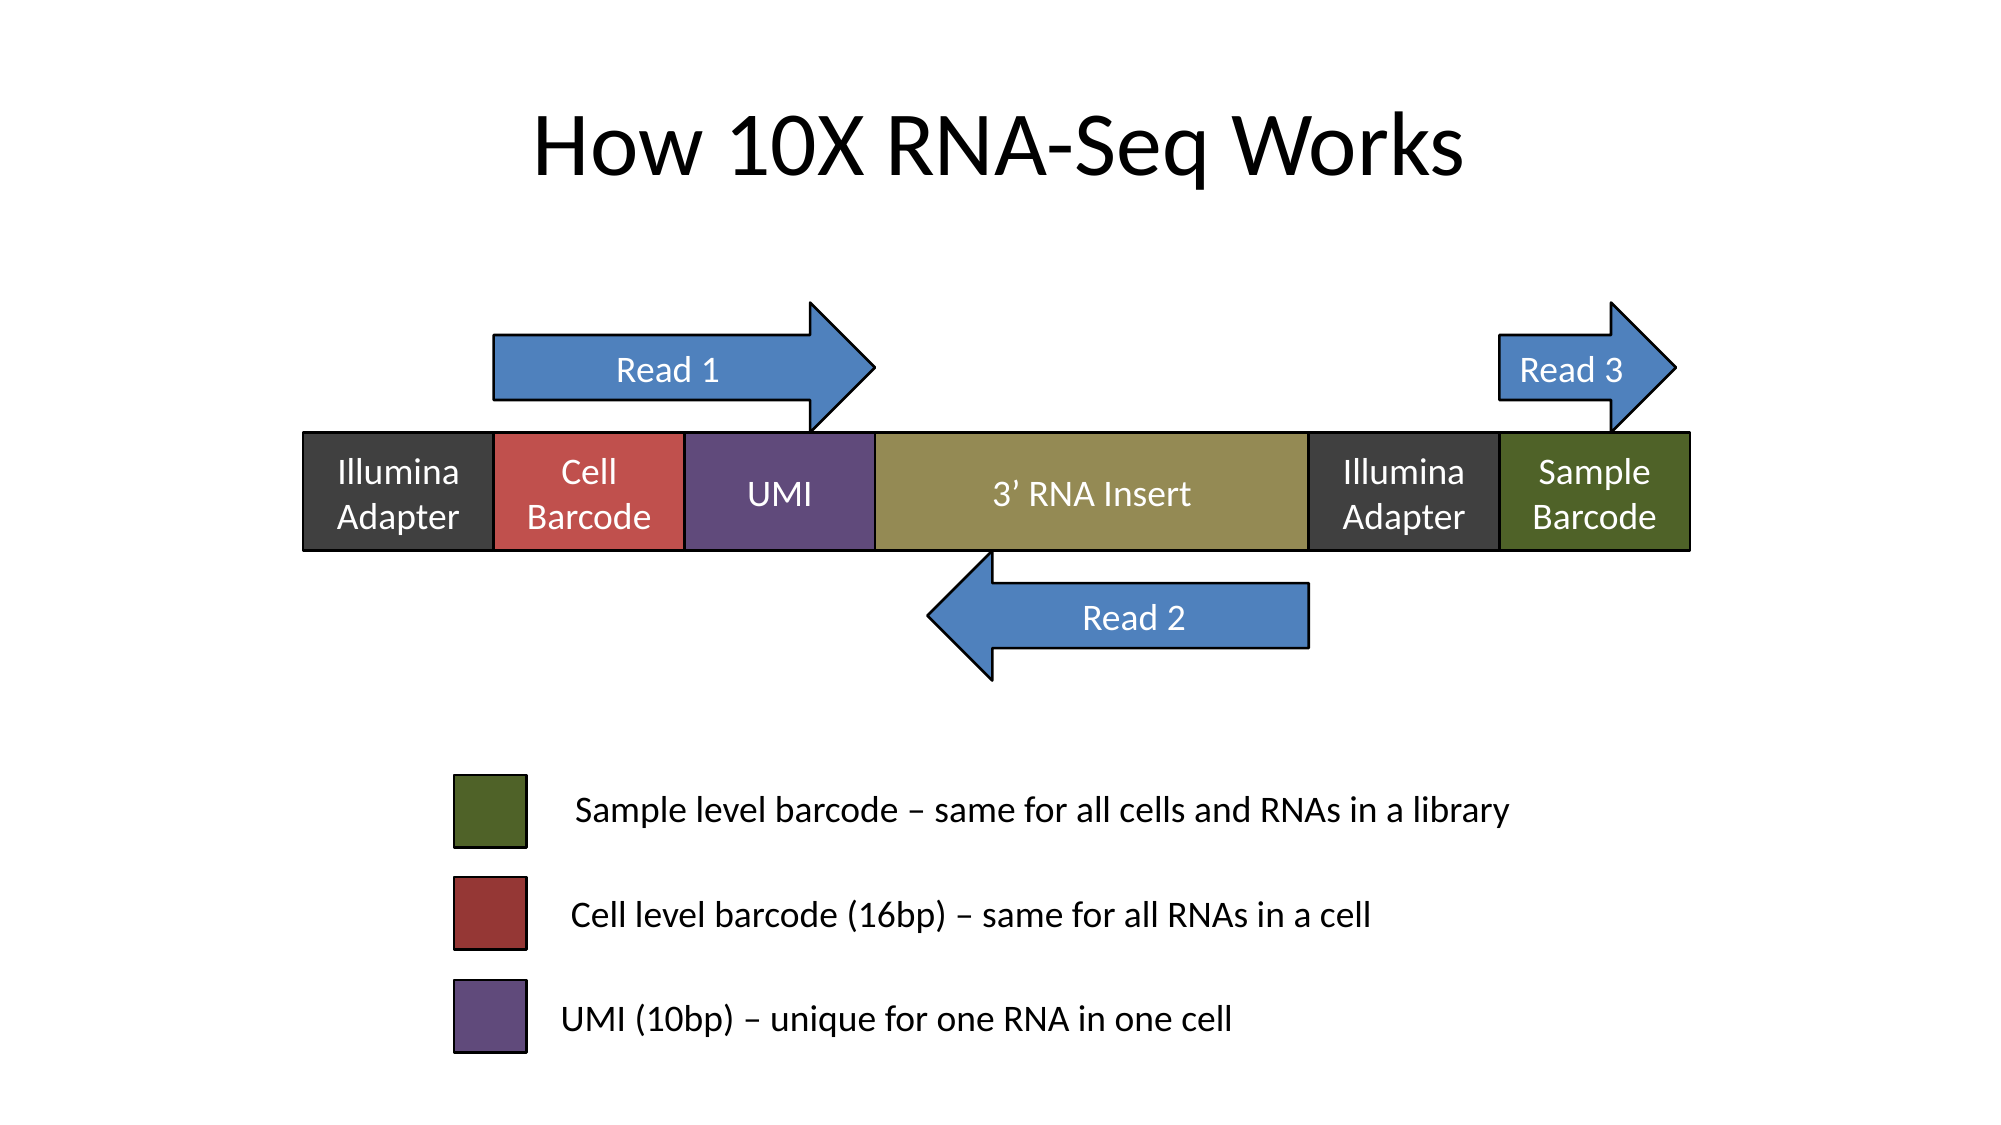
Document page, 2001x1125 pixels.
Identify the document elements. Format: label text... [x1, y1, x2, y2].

text_box Sample Barcode [1497, 430, 1692, 553]
text_box Illumina Adapter [301, 430, 492, 553]
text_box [453, 774, 1547, 1053]
text_box Read 3 [1497, 300, 1679, 435]
text_box Illumina Adapter [1311, 430, 1497, 553]
text_box Read 1 [491, 300, 878, 435]
text_box Read 2 [925, 548, 1311, 683]
text_box 3’ RNA Insert [873, 430, 1311, 553]
text_box Cell Barcode [492, 430, 686, 553]
title How 10X RNA-Seq Works [99, 45, 1900, 233]
text_box UMI [686, 430, 873, 553]
